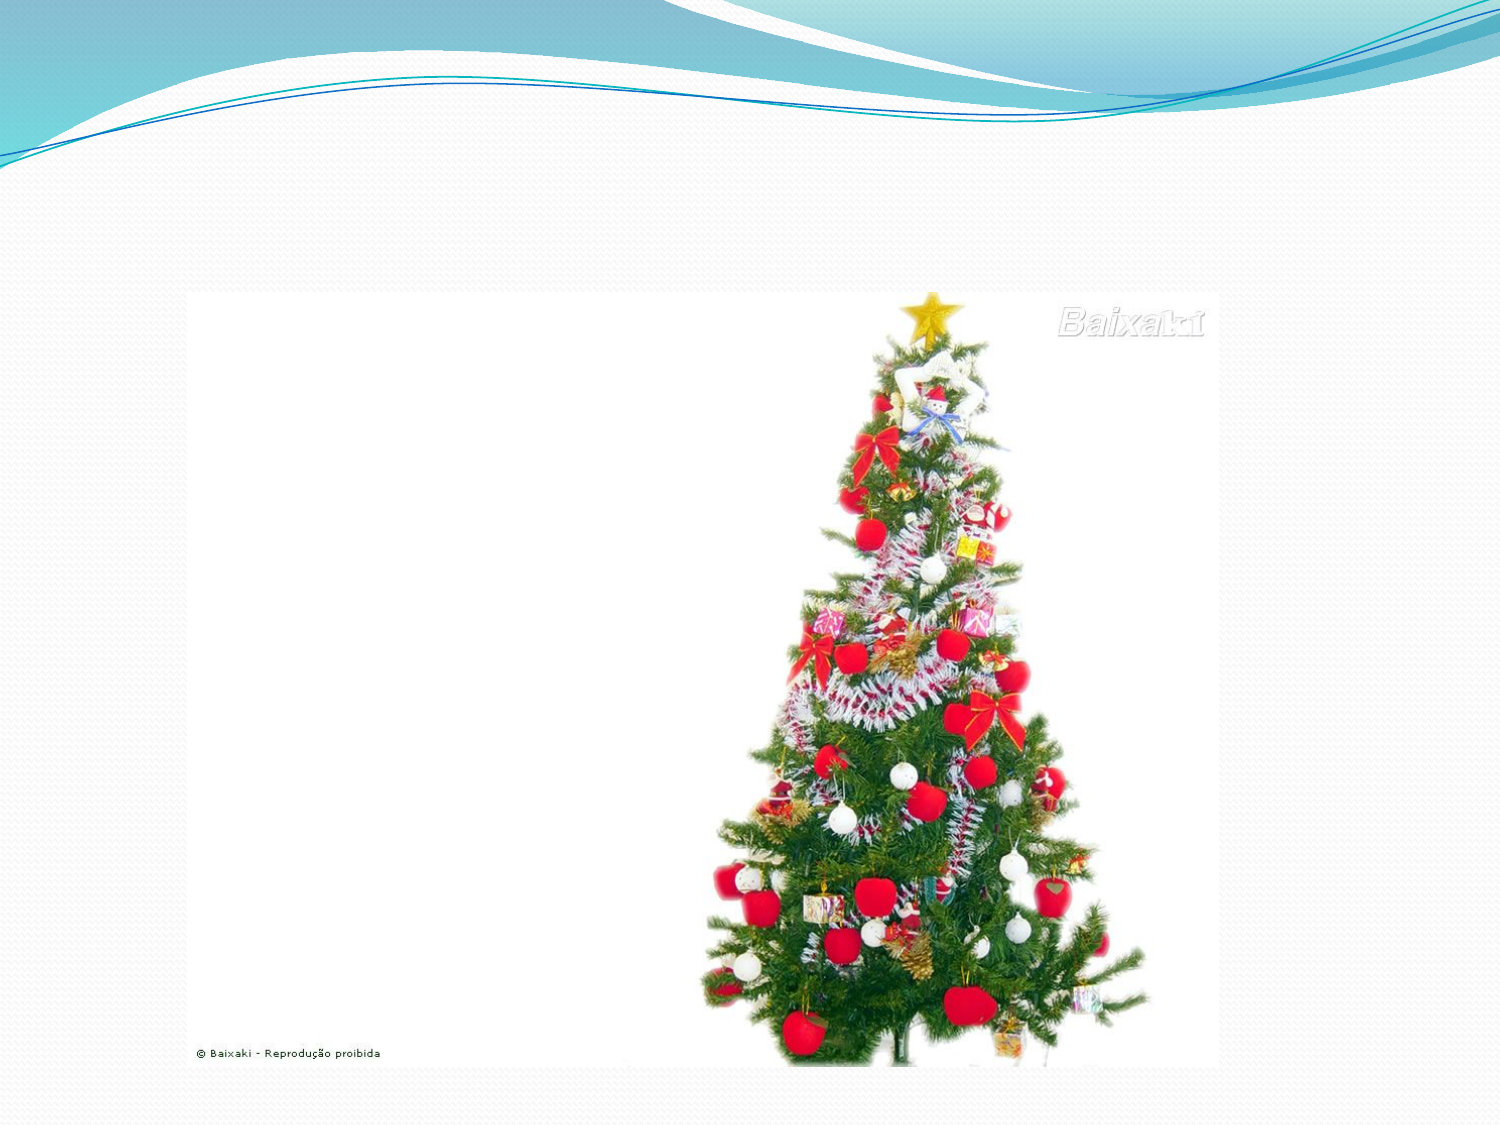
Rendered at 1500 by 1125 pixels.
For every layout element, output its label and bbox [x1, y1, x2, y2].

picture [187, 292, 1219, 1067]
